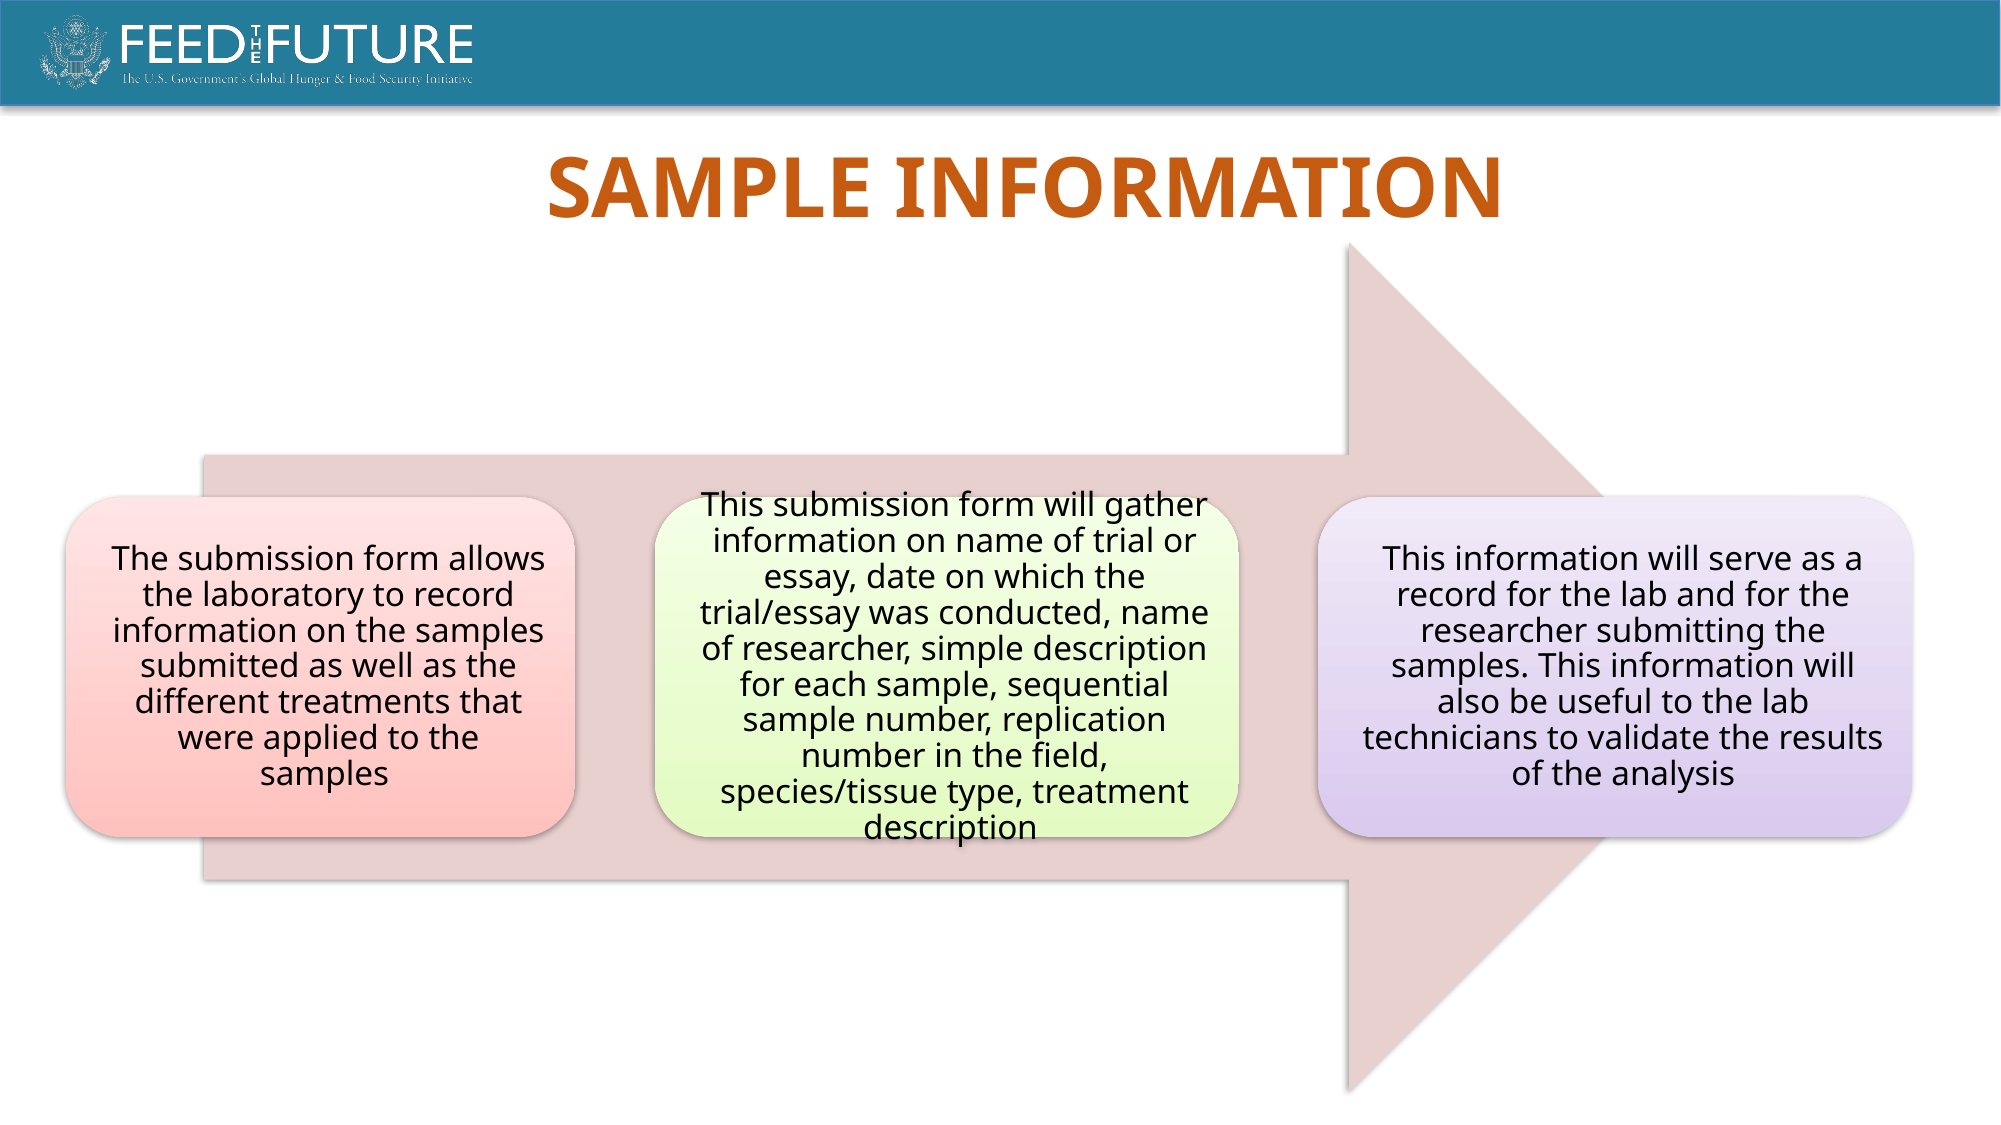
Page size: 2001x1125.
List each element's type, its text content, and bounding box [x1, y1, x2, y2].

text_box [65, 242, 1913, 1093]
text_box Sample INFORMATION [118, 126, 1935, 242]
